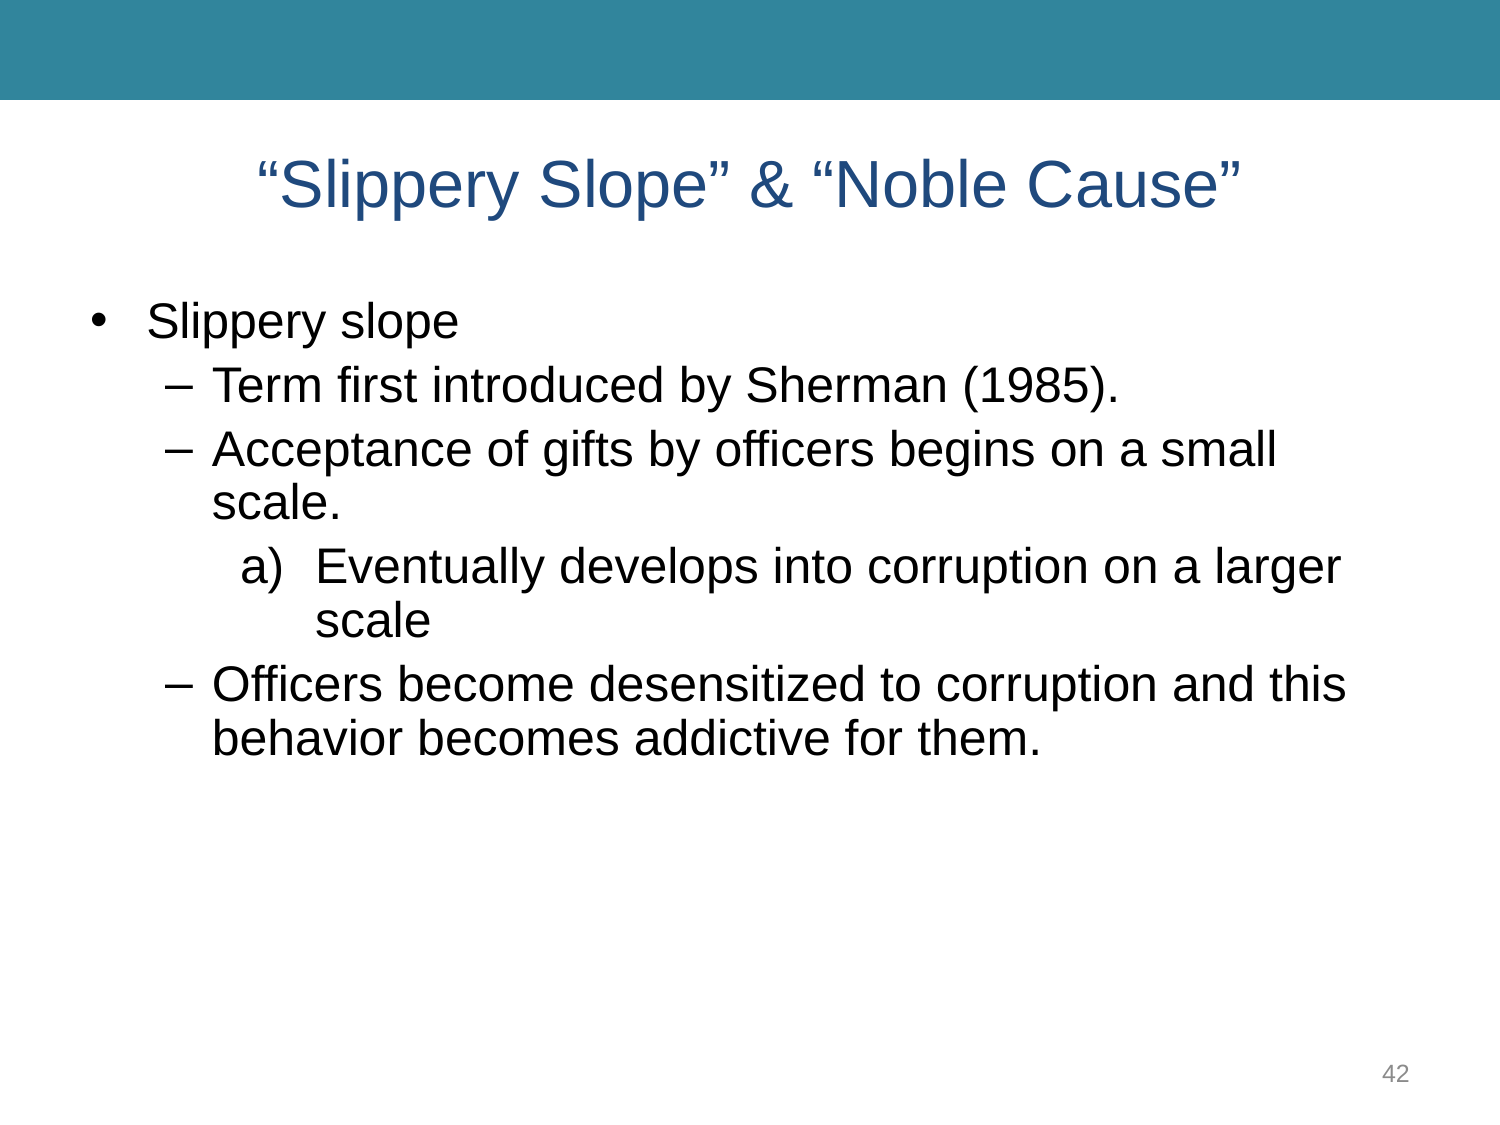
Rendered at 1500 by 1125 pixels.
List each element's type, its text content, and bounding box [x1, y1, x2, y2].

title “Slippery Slope” & “Noble Cause” [75, 87, 1425, 275]
list Slippery slope Term first introduced by Sherman (1985). Acceptance of gifts by officers begins on a small scale. Eventually develops into corruption on a larger scale Officers become desensitized to corruption and this behavior becomes addictive for them. [75, 287, 1425, 1030]
slide_number 42 [1350, 1042, 1425, 1103]
